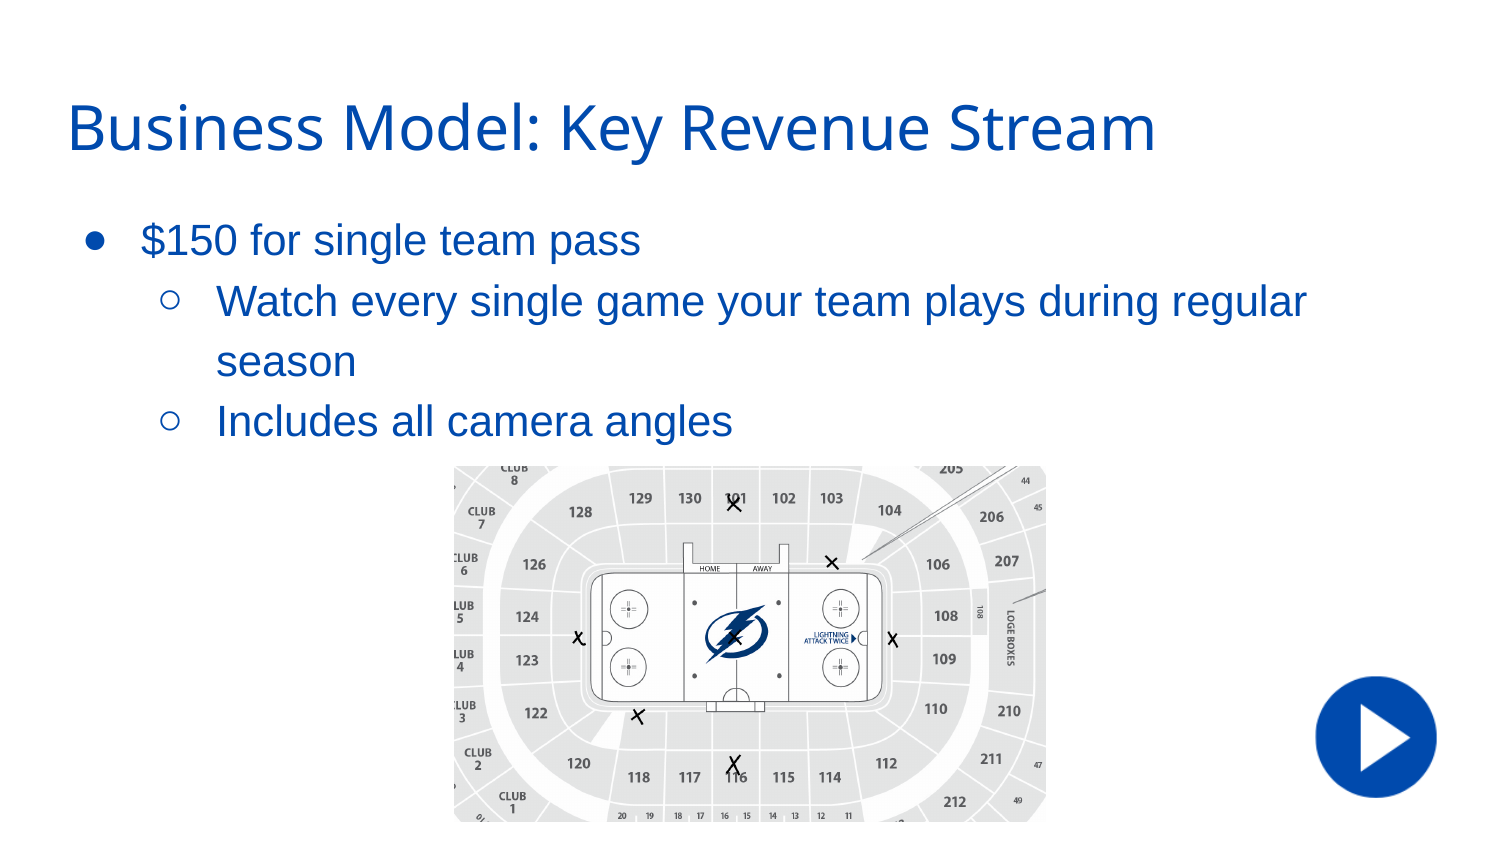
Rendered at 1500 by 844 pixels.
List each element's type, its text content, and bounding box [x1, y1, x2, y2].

picture [1256, 637, 1494, 831]
title Business Model: Key Revenue Stream [51, 72, 1449, 167]
picture [454, 465, 1046, 822]
list $150 for single team pass Watch every single game your team plays during regular season Includes all camera angles [51, 189, 1449, 750]
